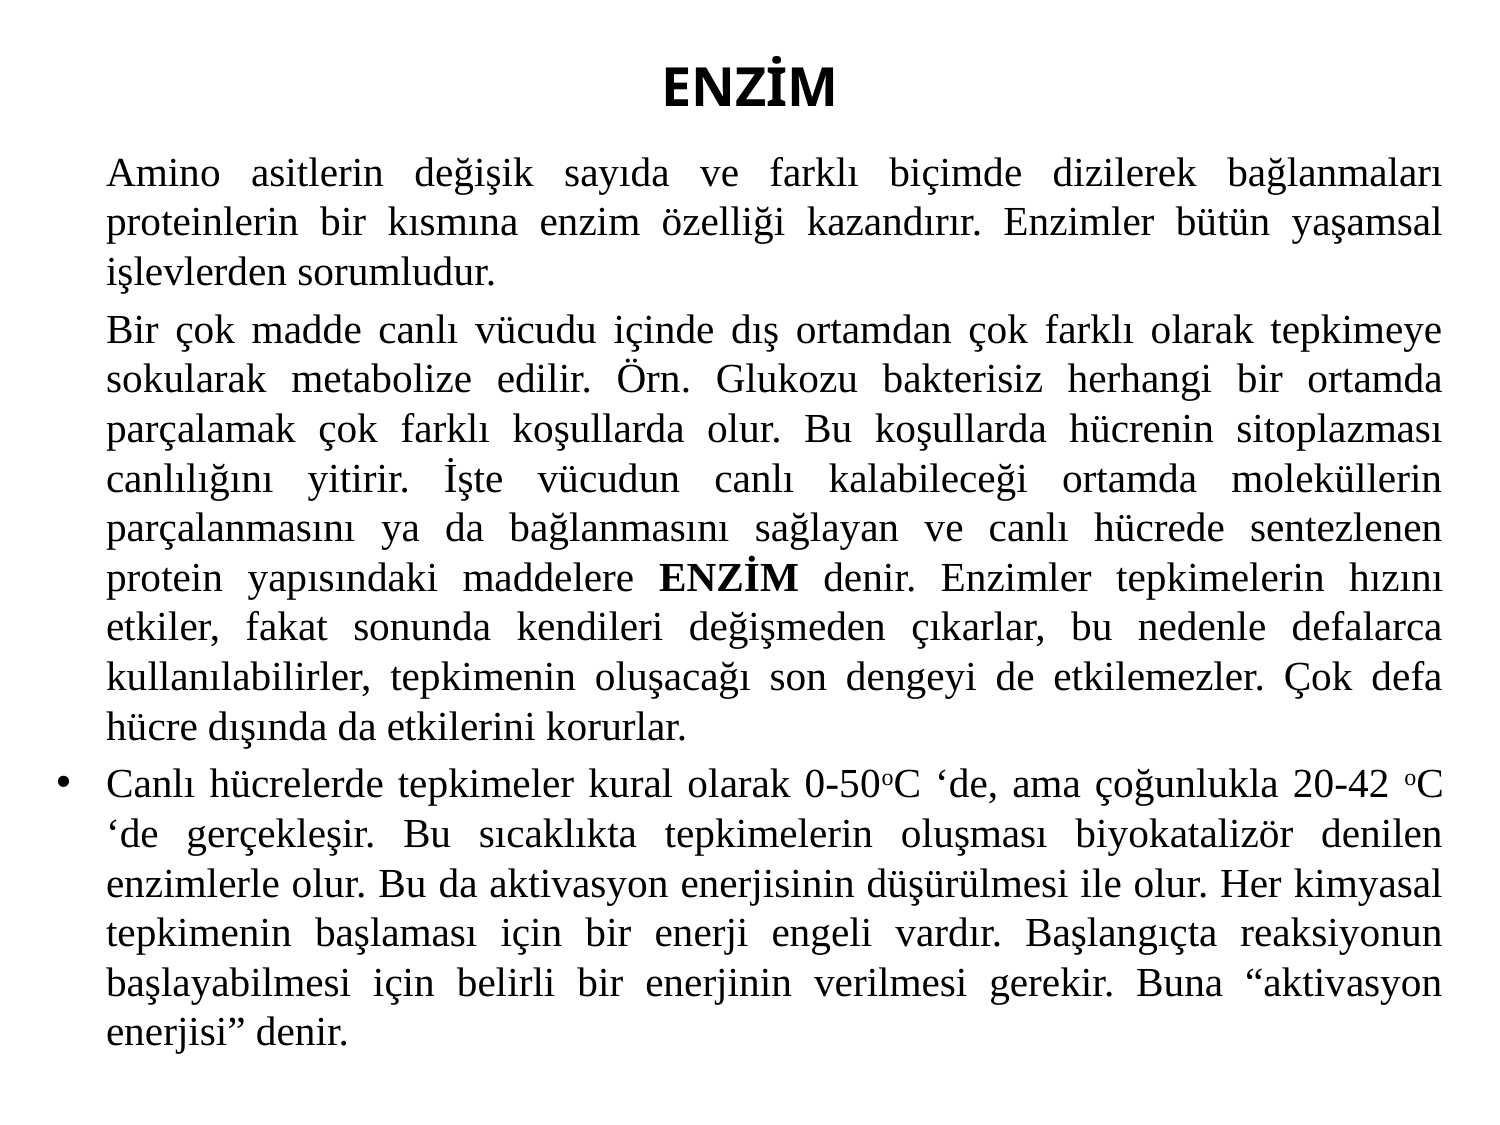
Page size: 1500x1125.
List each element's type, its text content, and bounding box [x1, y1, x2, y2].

list Amino asitlerin değişik sayıda ve farklı biçimde dizilerek bağlanmaları proteinlerin bir kısmına enzim özelliği kazandırır. Enzimler bütün yaşamsal işlevlerden sorumludur. Bir çok madde canlı vücudu içinde dış ortamdan çok farklı olarak tepkimeye sokularak metabolize edilir. Örn. Glukozu bakterisiz herhangi bir ortamda parçalamak çok farklı koşullarda olur. Bu koşullarda hücrenin sitoplazması canlılığını yitirir. İşte vücudun canlı kalabileceği ortamda moleküllerin parçalanmasını ya da bağlanmasını sağlayan ve canlı hücrede sentezlenen protein yapısındaki maddelere ENZİM denir. Enzimler tepkimelerin hızını etkiler, fakat sonunda kendileri değişmeden çıkarlar, bu nedenle defalarca kullanılabilirler, tepkimenin oluşacağı son dengeyi de etkilemezler. Çok defa hücre dışında da etkilerini korurlar. Canlı hücrelerde tepkimeler kural olarak 0-50oC ‘de, ama çoğunlukla 20-42 oC ‘de gerçekleşir. Bu sıcaklıkta tepkimelerin oluşması biyokatalizör denilen enzimlerle olur. Bu da aktivasyon enerjisinin düşürülmesi ile olur. Her kimyasal tepkimenin başlaması için bir enerji engeli vardır. Başlangıçta reaksiyonun başlayabilmesi için belirli bir enerjinin verilmesi gerekir. Buna “aktivasyon enerjisi” denir. [41, 137, 1459, 1071]
title ENZİM [75, 45, 1425, 126]
